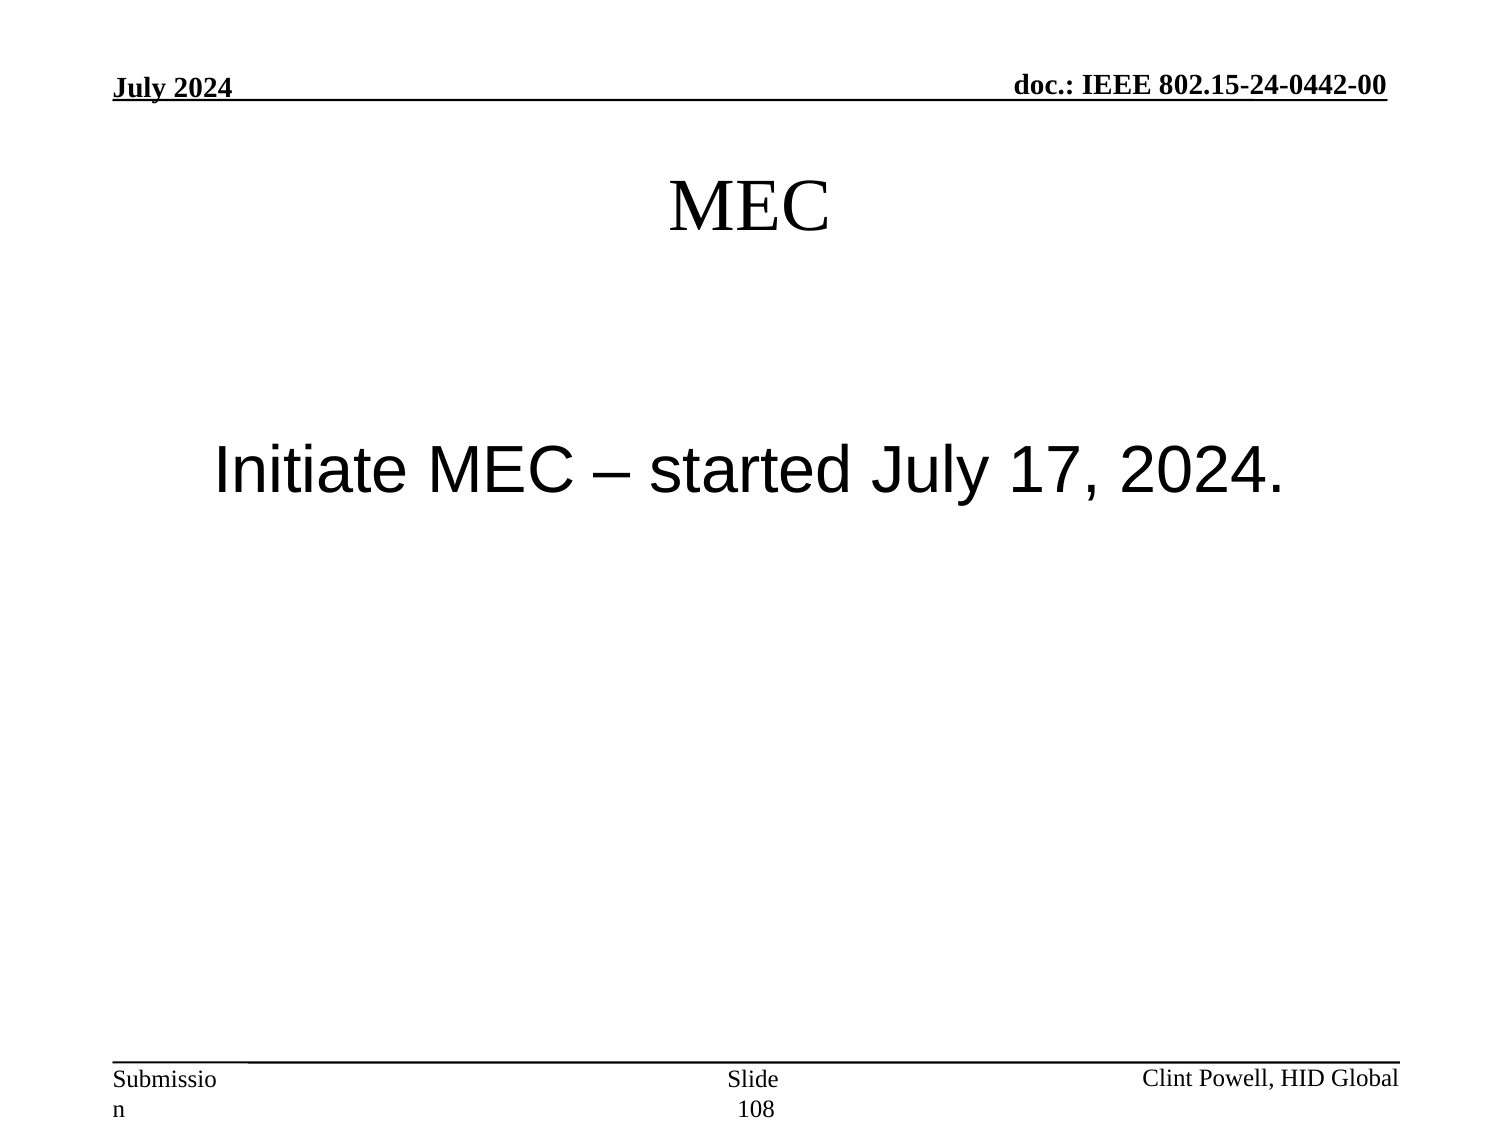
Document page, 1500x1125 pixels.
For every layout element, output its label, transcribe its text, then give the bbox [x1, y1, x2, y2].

text_box MEC [112, 112, 1388, 288]
text_box Initiate MEC – started July 17, 2024. [112, 324, 1388, 1000]
slide_number Slide 108 [712, 1062, 800, 1093]
